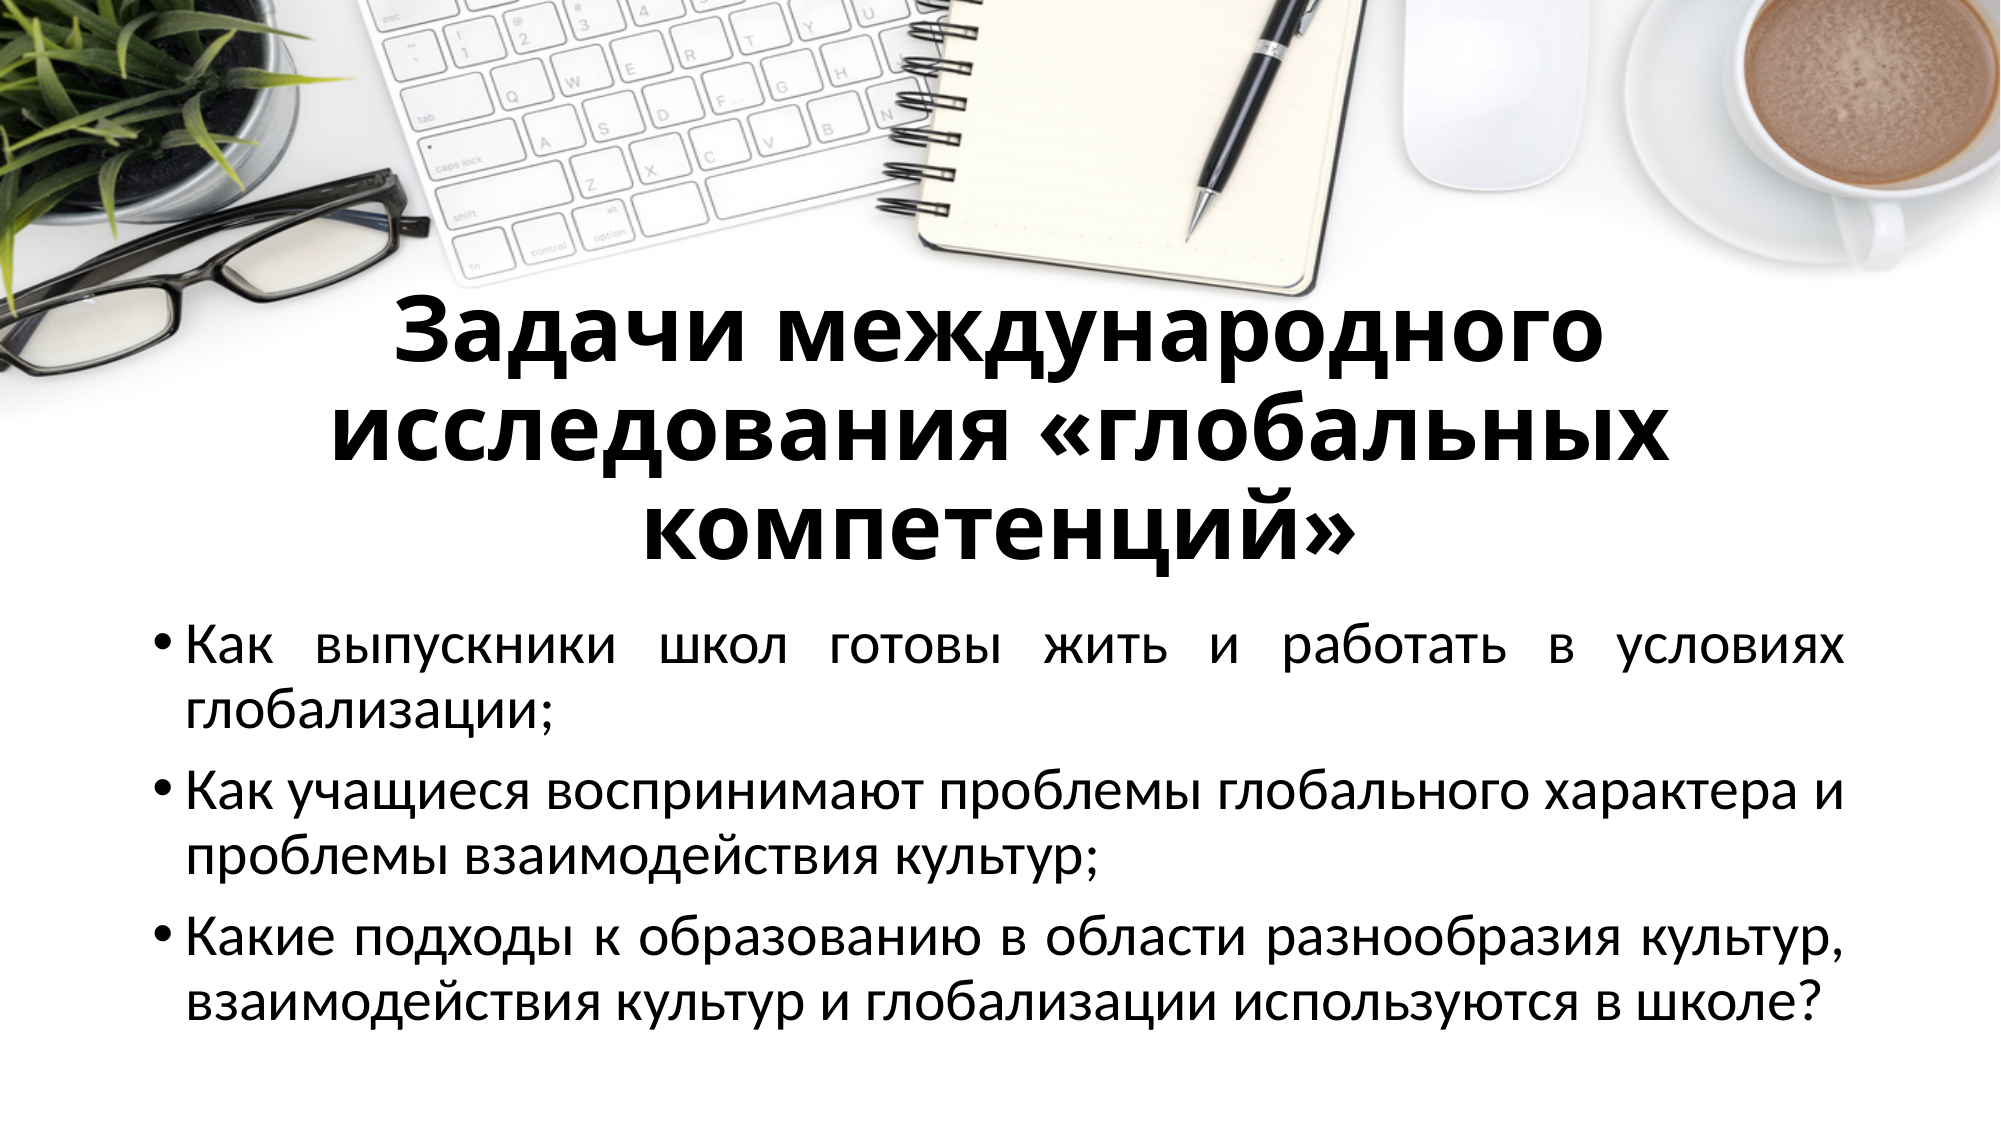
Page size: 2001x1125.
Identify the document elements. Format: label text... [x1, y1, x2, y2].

list Как выпускники школ готовы жить и работать в условиях глобализации; Как учащиеся воспринимают проблемы глобального характера и проблемы взаимодействия культур; Какие подходы к образованию в области разнообразия культур, взаимодействия культур и глобализации используются в школе? [137, 604, 1863, 1066]
picture [0, 0, 2001, 1125]
title Задачи международного исследования «глобальных компетенций» [137, 322, 1863, 540]
